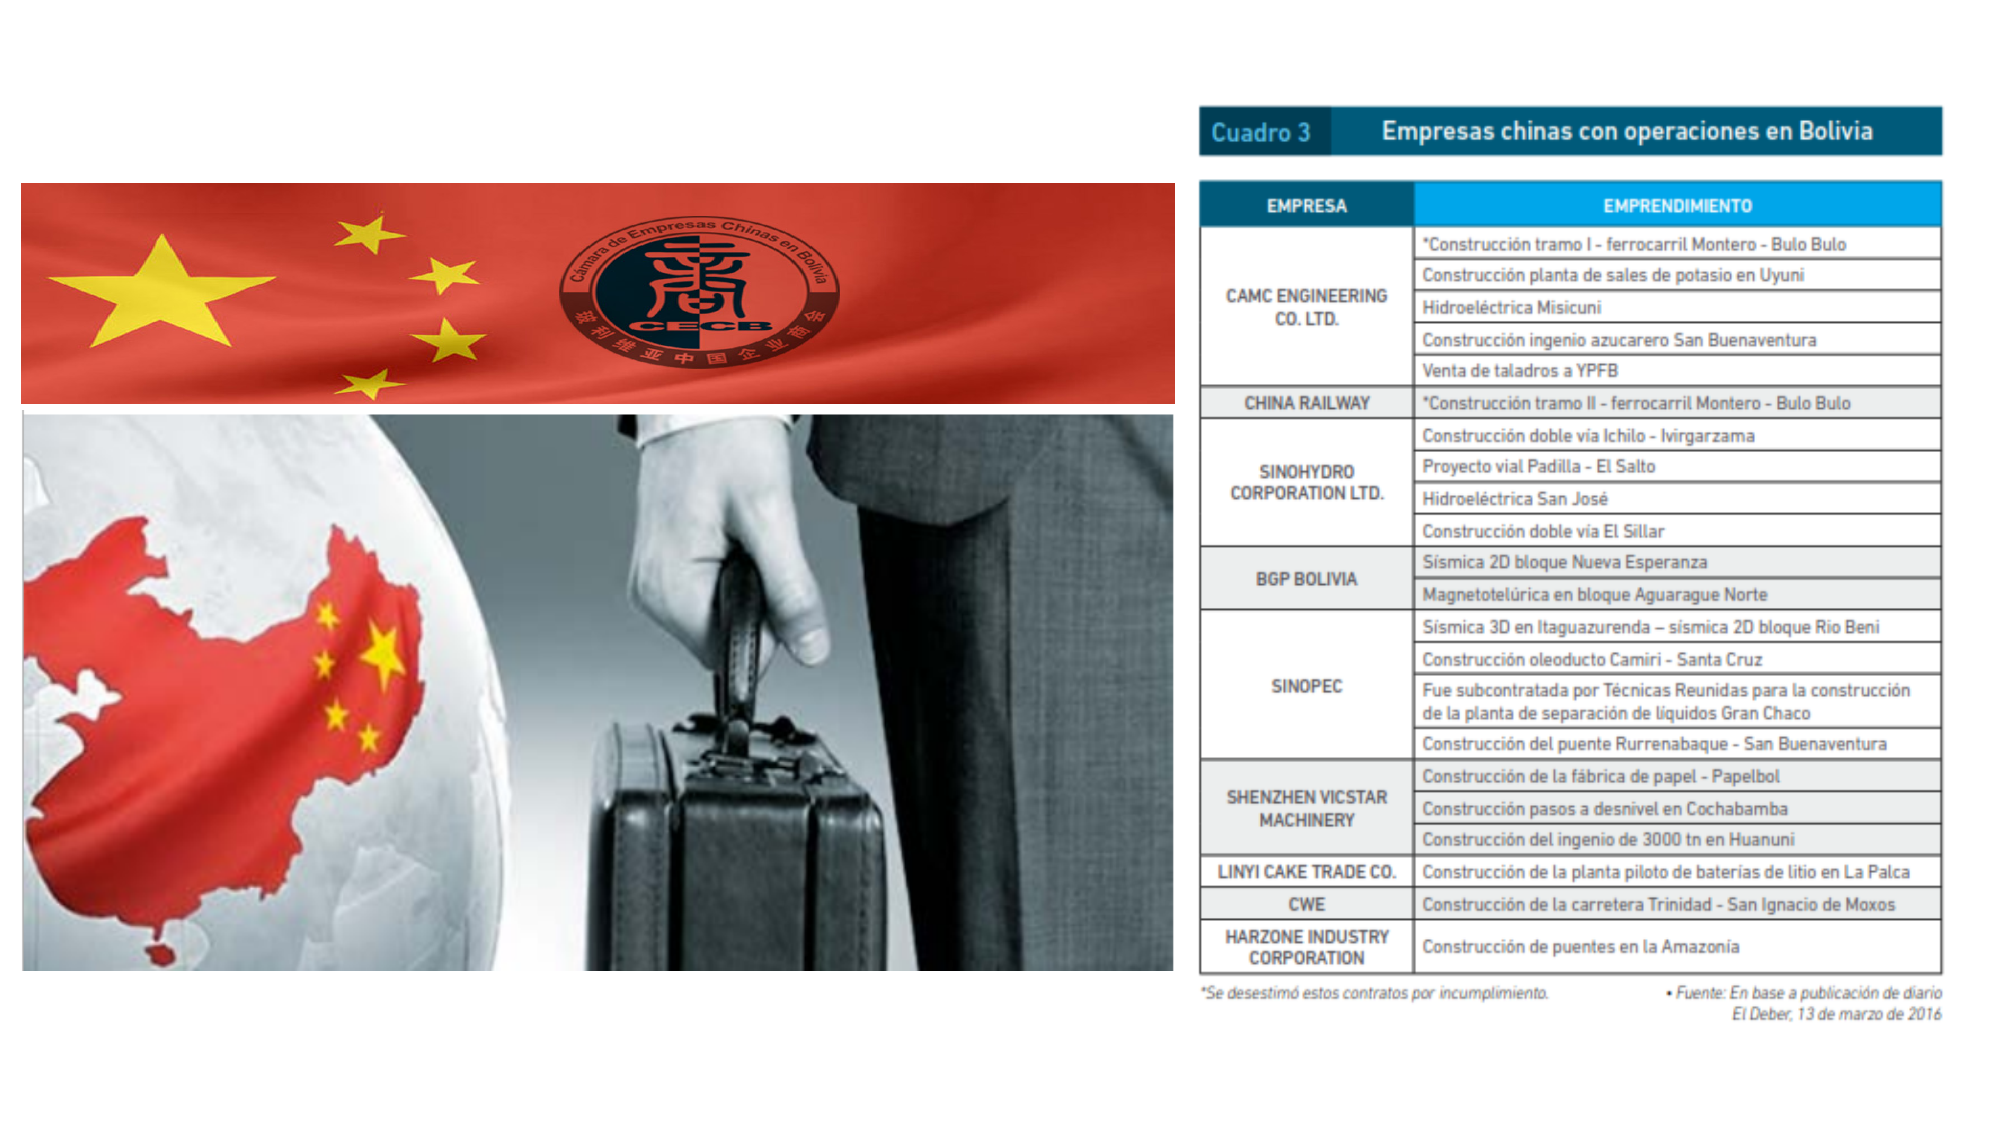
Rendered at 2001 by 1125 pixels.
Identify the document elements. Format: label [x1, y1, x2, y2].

picture [21, 183, 1175, 404]
picture [1192, 98, 1956, 1049]
picture [21, 410, 1175, 971]
